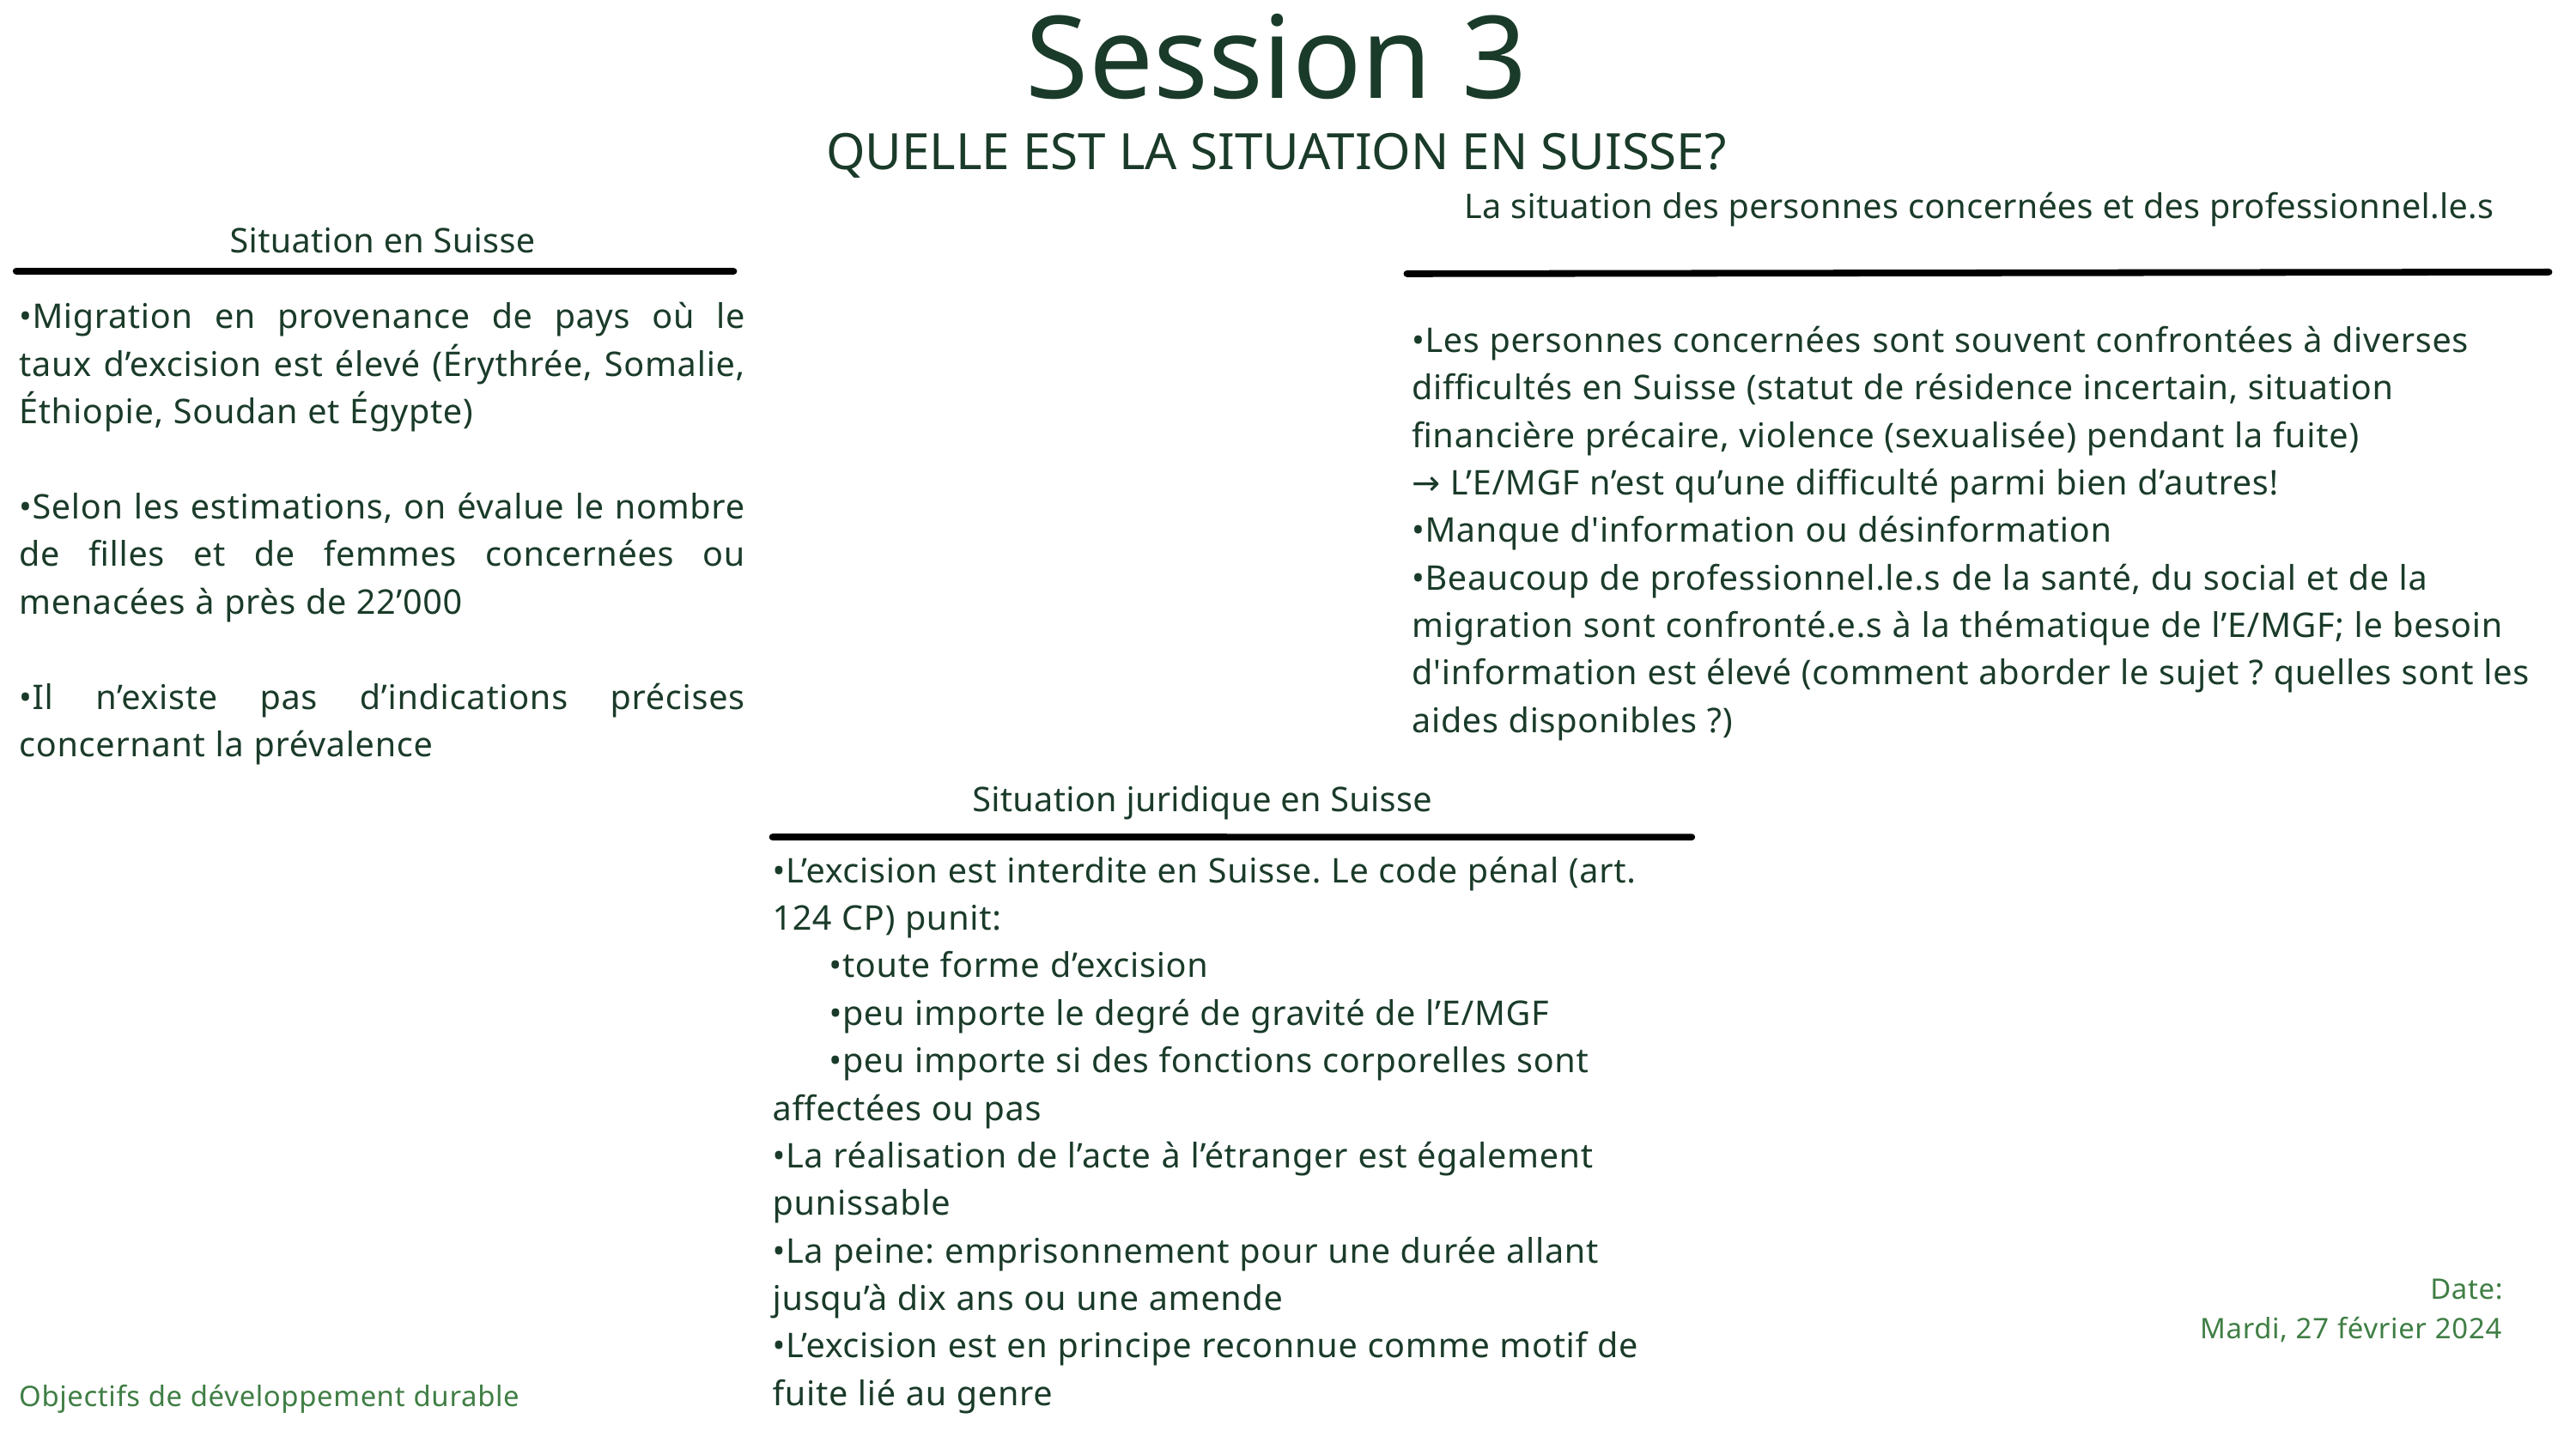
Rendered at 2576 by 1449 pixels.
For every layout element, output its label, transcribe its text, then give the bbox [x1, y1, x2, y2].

text_box •Les personnes concernées sont souvent confrontées à diverses difficultés en Suisse (statut de résidence incertain, situation financière précaire, violence (sexualisée) pendant la fuite) → L’E/MGF n’est qu’une difficulté parmi bien d’autres! •Manque d'information ou désinformation •Beaucoup de professionnel.le.s de la santé, du social et de la migration sont confronté.e.s à la thématique de l’E/MGF; le besoin d'information est élevé (comment aborder le sujet ? quelles sont les aides disponibles ?) [1412, 311, 2549, 834]
text_box Session 3 [901, 0, 1653, 118]
text_box Date: Mardi, 27 février 2024 [2110, 1264, 2503, 1344]
text_box La situation des personnes concernées et des professionnel.le.s [1958, 178, 2549, 226]
text_box Objectifs de développement durable [19, 1372, 572, 1412]
text_box QUELLE EST LA SITUATION EN SUISSE? [596, 118, 1958, 239]
text_box •Migration en provenance de pays où le taux d’excision est élevé (Érythrée, Somalie, Éthiopie, Soudan et Égypte) •Selon les estimations, on évalue le nombre de filles et de femmes concernées ou menacées à près de 22’000 •Il n’existe pas d’indications précises concernant la prévalence [19, 288, 747, 859]
text_box Situation en Suisse [19, 211, 747, 260]
text_box •L’excision est interdite en Suisse. Le code pénal (art. 124 CP) punit: •toute forme d’excision •peu importe le degré de gravité de l’E/MGF •peu importe si des fonctions corporelles sont affectées ou pas •La réalisation de l’acte à l’étranger est également punissable •La peine: emprisonnement pour une durée allant jusqu’à dix ans ou une amende •L’excision est en principe reconnue comme motif de fuite lié au genre [772, 841, 1692, 1449]
text_box Situation juridique en Suisse [772, 770, 1633, 881]
